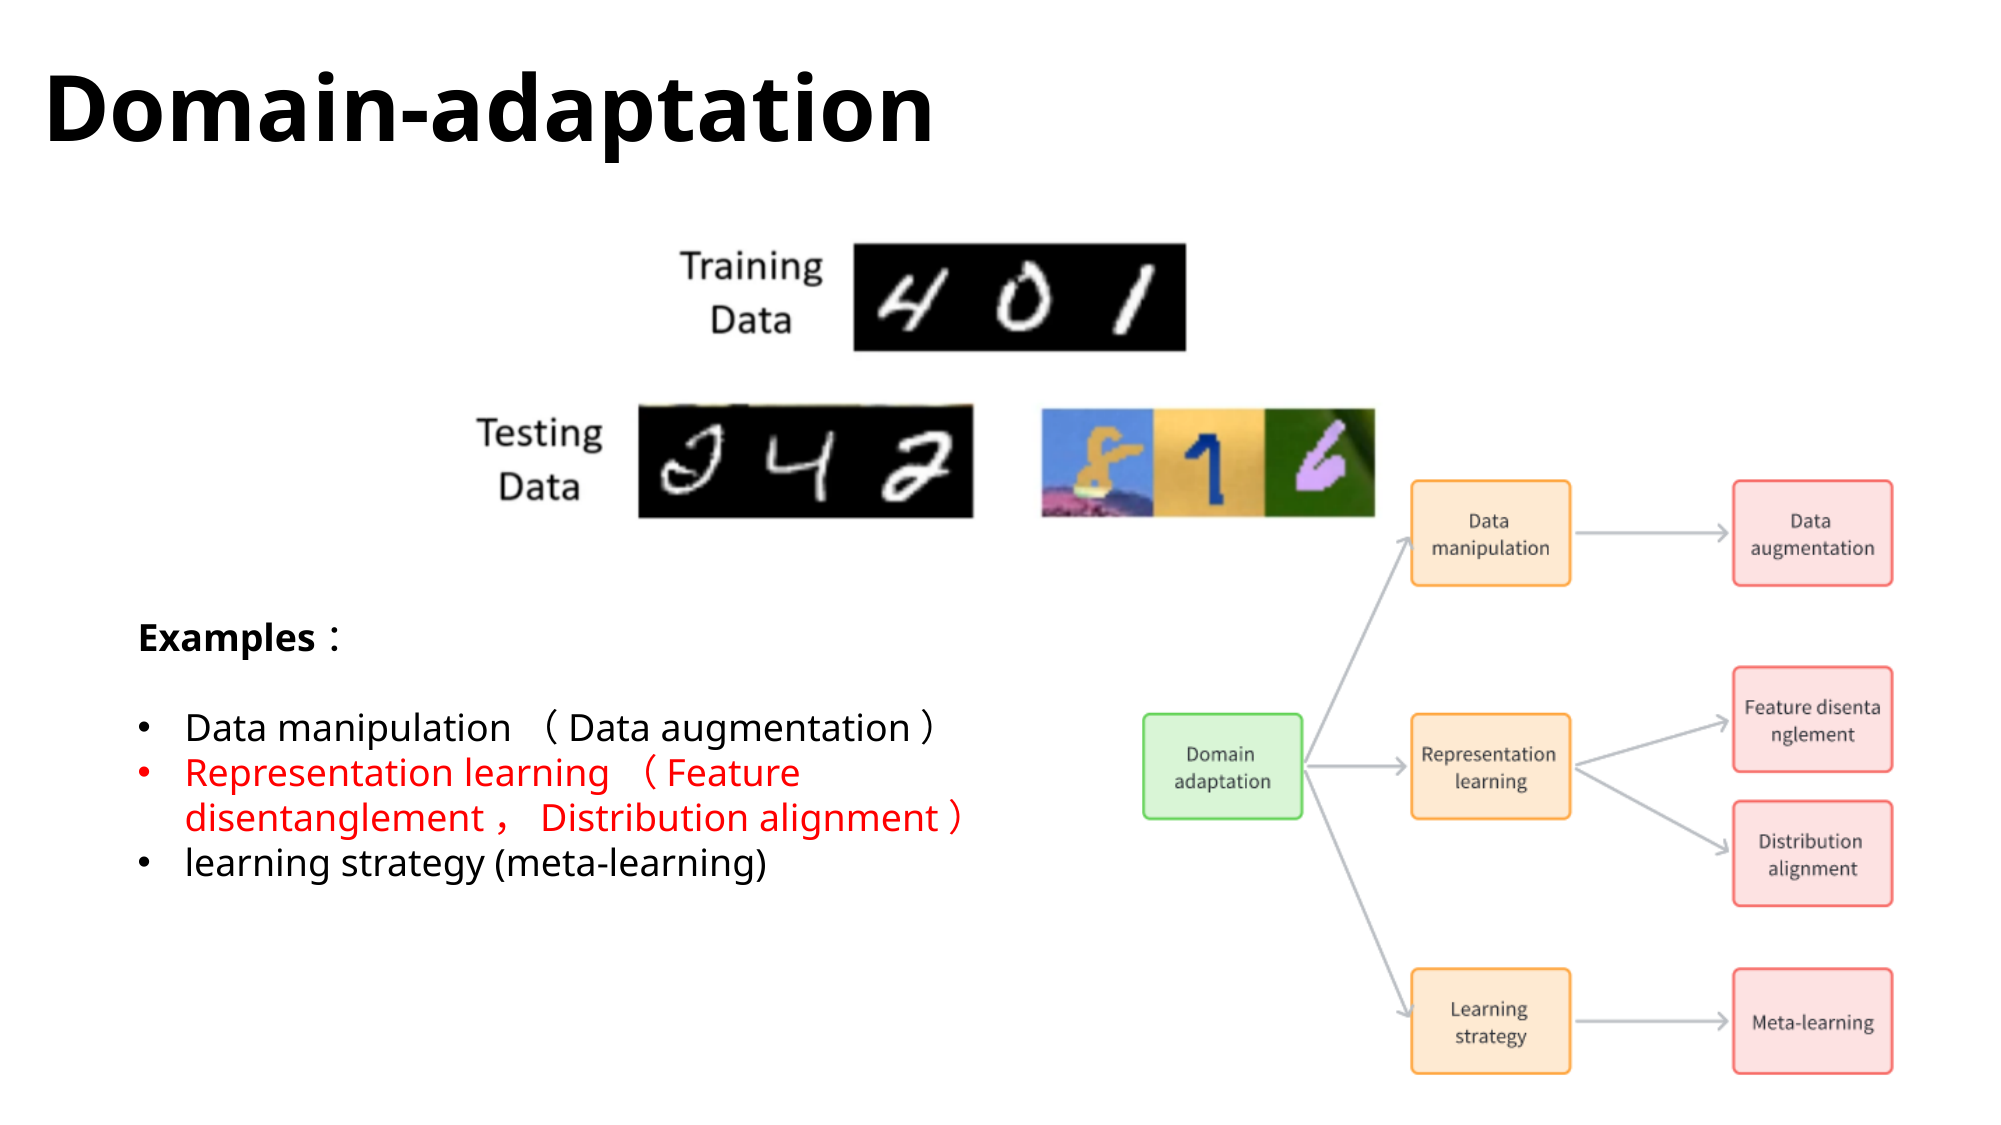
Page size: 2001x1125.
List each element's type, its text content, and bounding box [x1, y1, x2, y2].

text_box Examples： Data manipulation（Data augmentation） Representation learning（Feature disentanglement，Distribution alignment） learning strategy (meta-learning) [123, 606, 1069, 1117]
title Domain-adaptation [26, 3, 1752, 221]
picture [474, 234, 1908, 1082]
